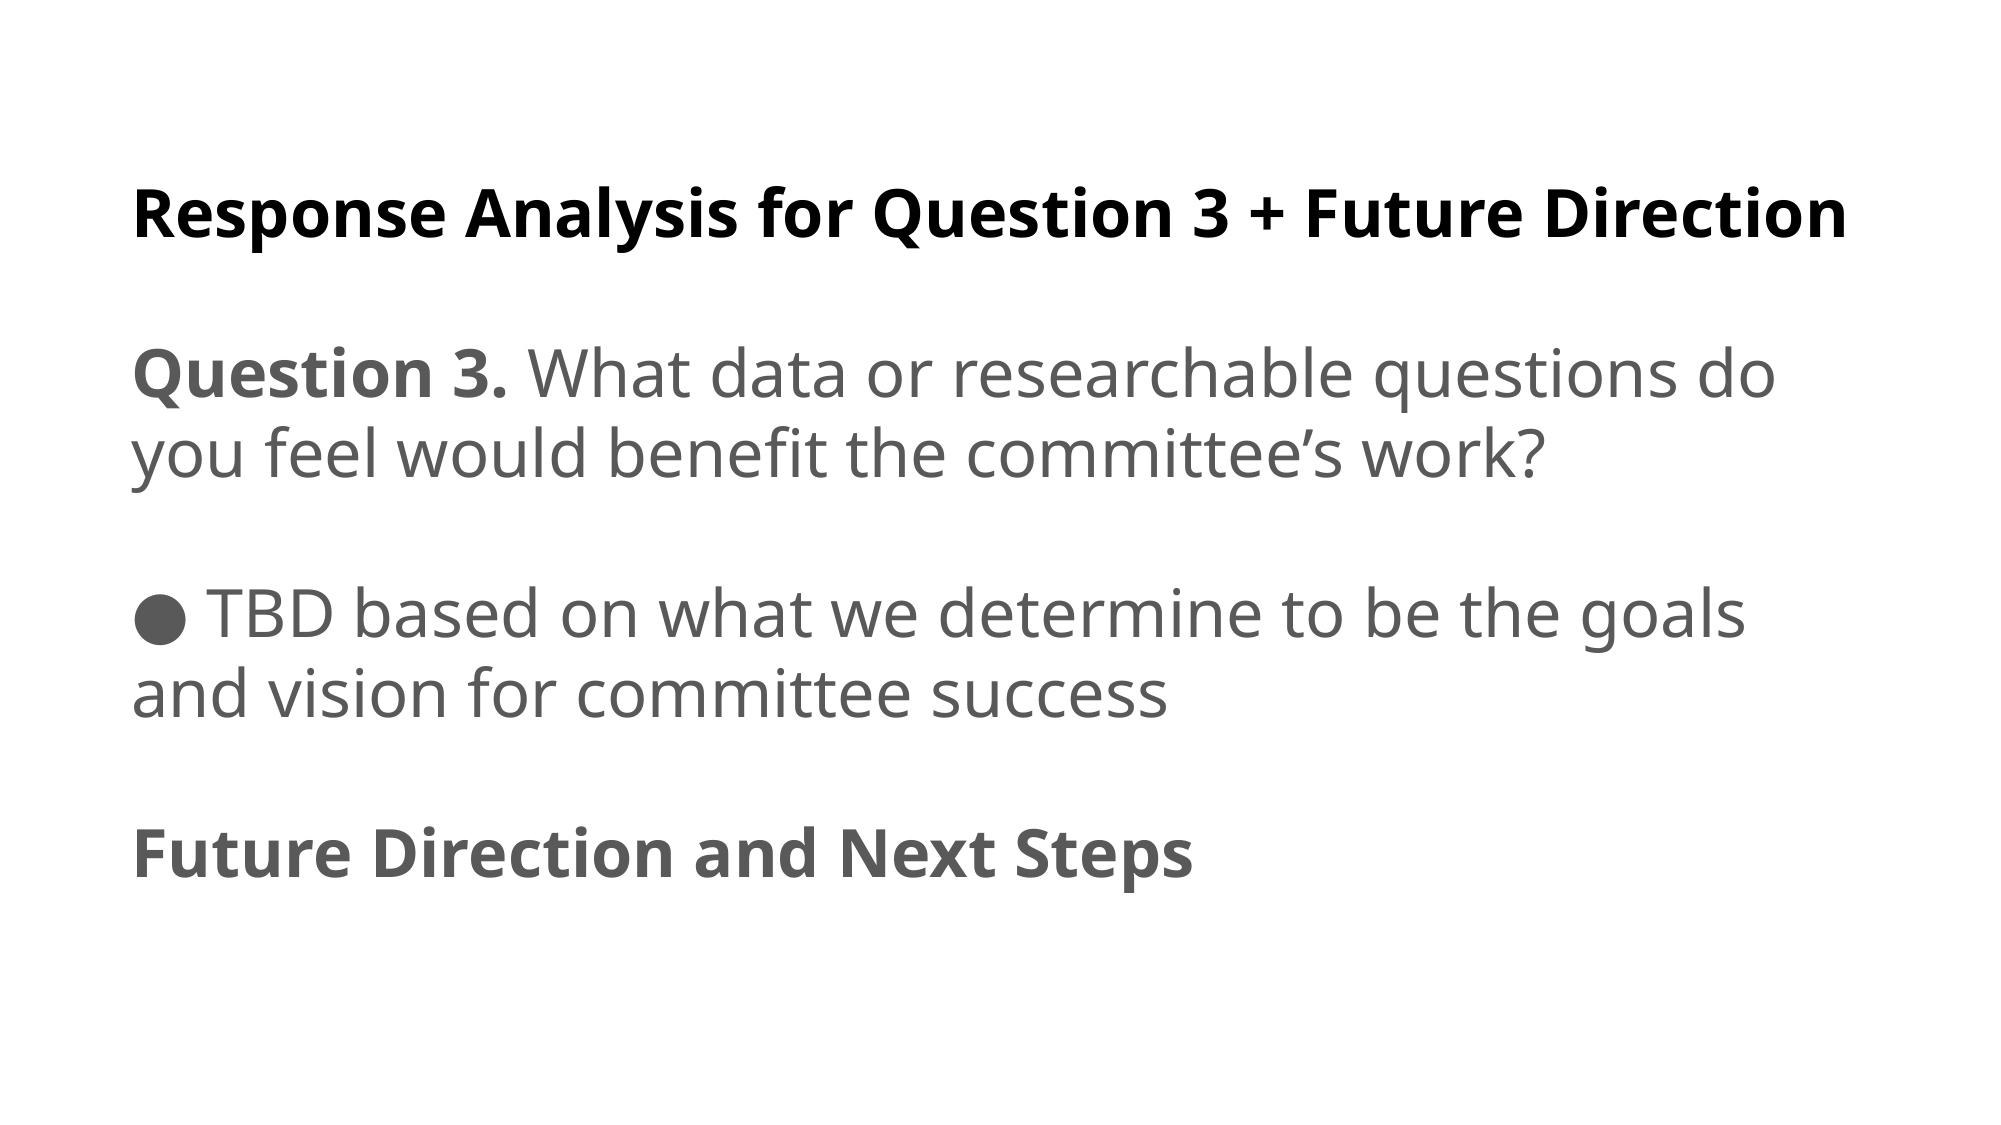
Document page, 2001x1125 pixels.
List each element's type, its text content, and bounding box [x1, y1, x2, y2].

text_box Response Analysis for Question 3 + Future Direction Question 3. What data or researchable questions do you feel would benefit the committee’s work? ● TBD based on what we determine to be the goals and vision for committee success Future Direction and Next Steps [116, 163, 1884, 898]
